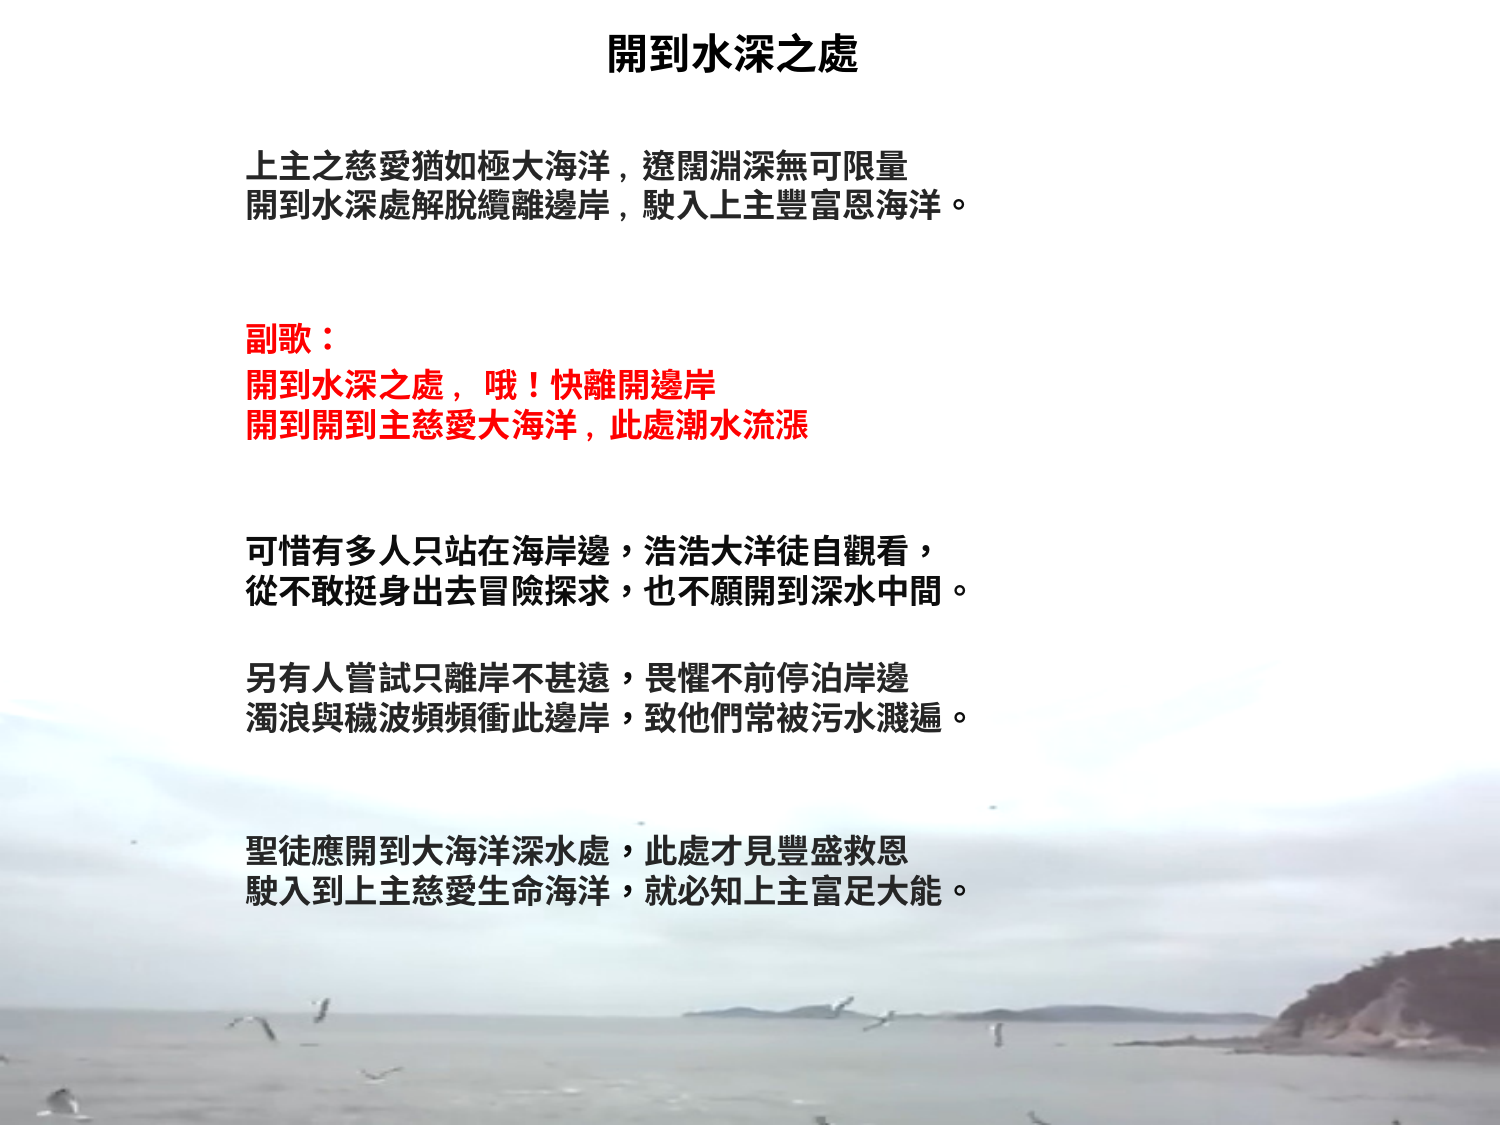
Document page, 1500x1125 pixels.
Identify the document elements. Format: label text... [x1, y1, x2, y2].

subtitle 上主之慈愛猶如極大海洋, 遼闊淵深無可限量 開到水深處解脫纜離邊岸, 駛入上主豐富恩海洋。 副歌： 開到水深之處, 哦！快離開邊岸 開到開到主慈愛大海洋, 此處潮水流漲 可惜有多人只站在海岸邊，浩浩大洋徒自觀看， 從不敢挺身出去冒險探求，也不願開到深水中間。 另有人嘗試只離岸不甚遠，畏懼不前停泊岸邊 濁浪與穢波頻頻衝此邊岸，致他們常被污水濺遍。 聖徒應開到大海洋深水處，此處才見豐盛救恩 駛入到上主慈愛生命海洋，就必知上主富足大能。 [230, 137, 998, 693]
title 開到水深之處 [466, 19, 1010, 86]
